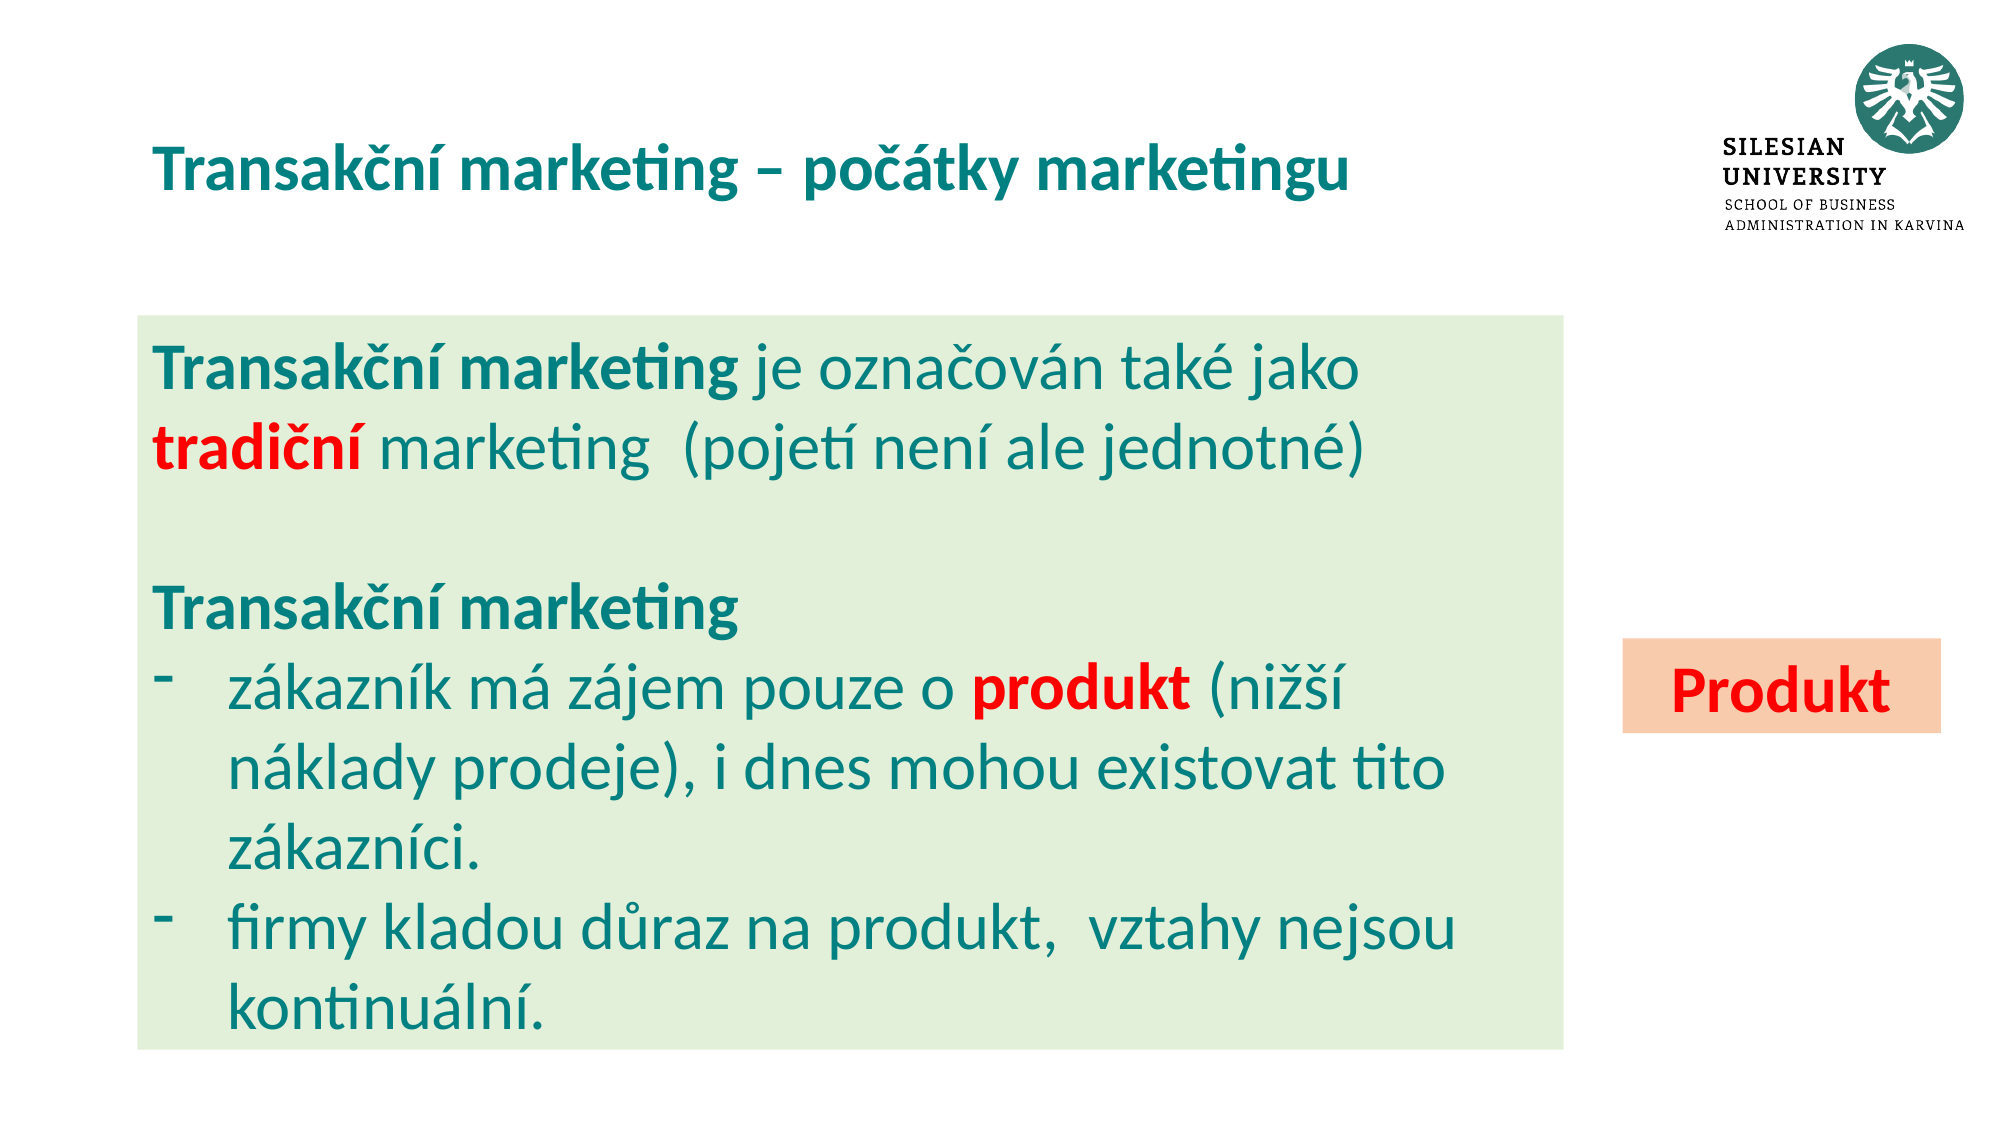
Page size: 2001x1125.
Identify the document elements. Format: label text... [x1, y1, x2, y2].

picture [1723, 44, 1964, 230]
text_box Produkt [1622, 638, 1941, 734]
text_box Transakční marketing je označován také jako tradiční marketing (pojetí není ale jednotné) Transakční marketing zákazník má zájem pouze o produkt (nižší náklady prodeje), i dnes mohou existovat tito zákazníci. firmy kladou důraz na produkt, vztahy nejsou kontinuální. [137, 315, 1564, 1050]
title Transakční marketing – počátky marketingu [137, 59, 1662, 278]
